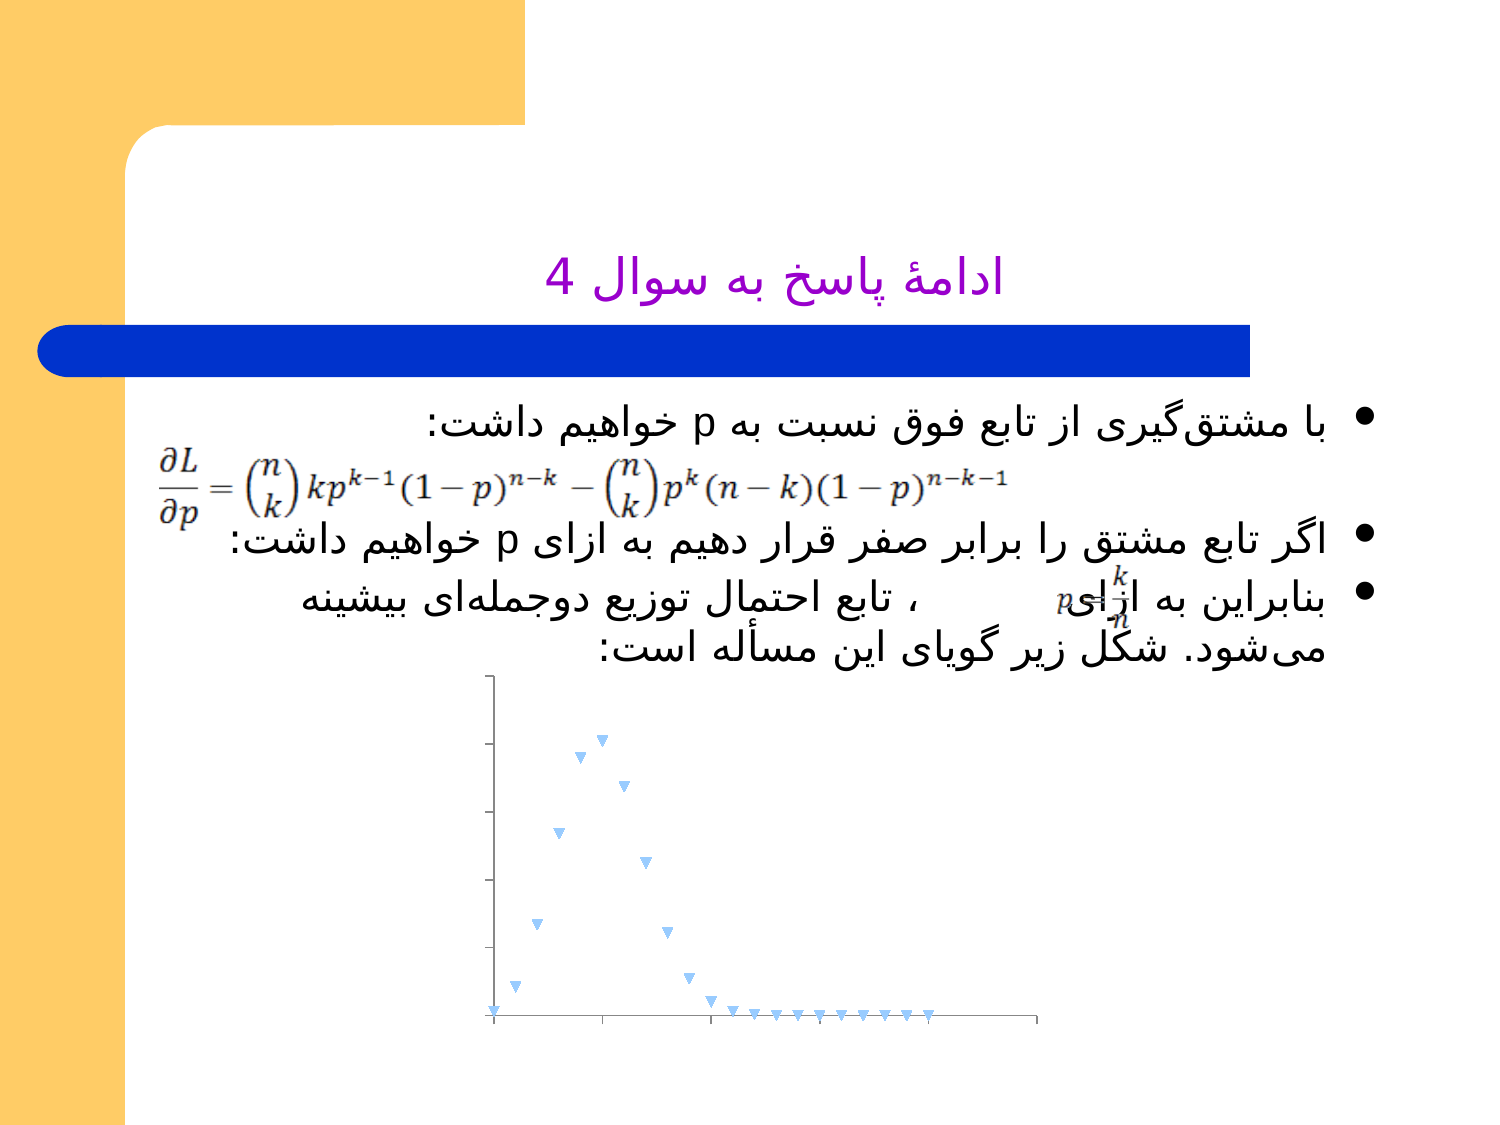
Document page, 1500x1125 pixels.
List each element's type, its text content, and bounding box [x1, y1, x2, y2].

chart [466, 656, 1046, 1036]
title ادامۀ پاسخ به سوال 4 [124, 124, 1426, 313]
picture [159, 444, 1012, 540]
picture [1056, 562, 1136, 635]
list با مشتق‌گیری از تابع فوق نسبت به p خواهیم داشت: اگر تابع مشتق را برابر صفر قرار دهیم به ازای p خواهیم داشت: بنابراین به ازای ، تابع احتمال توزیع دوجمله‌ای بیشینه می‌شود. شکل زیر گویای این مسأله است: [137, 387, 1400, 1125]
